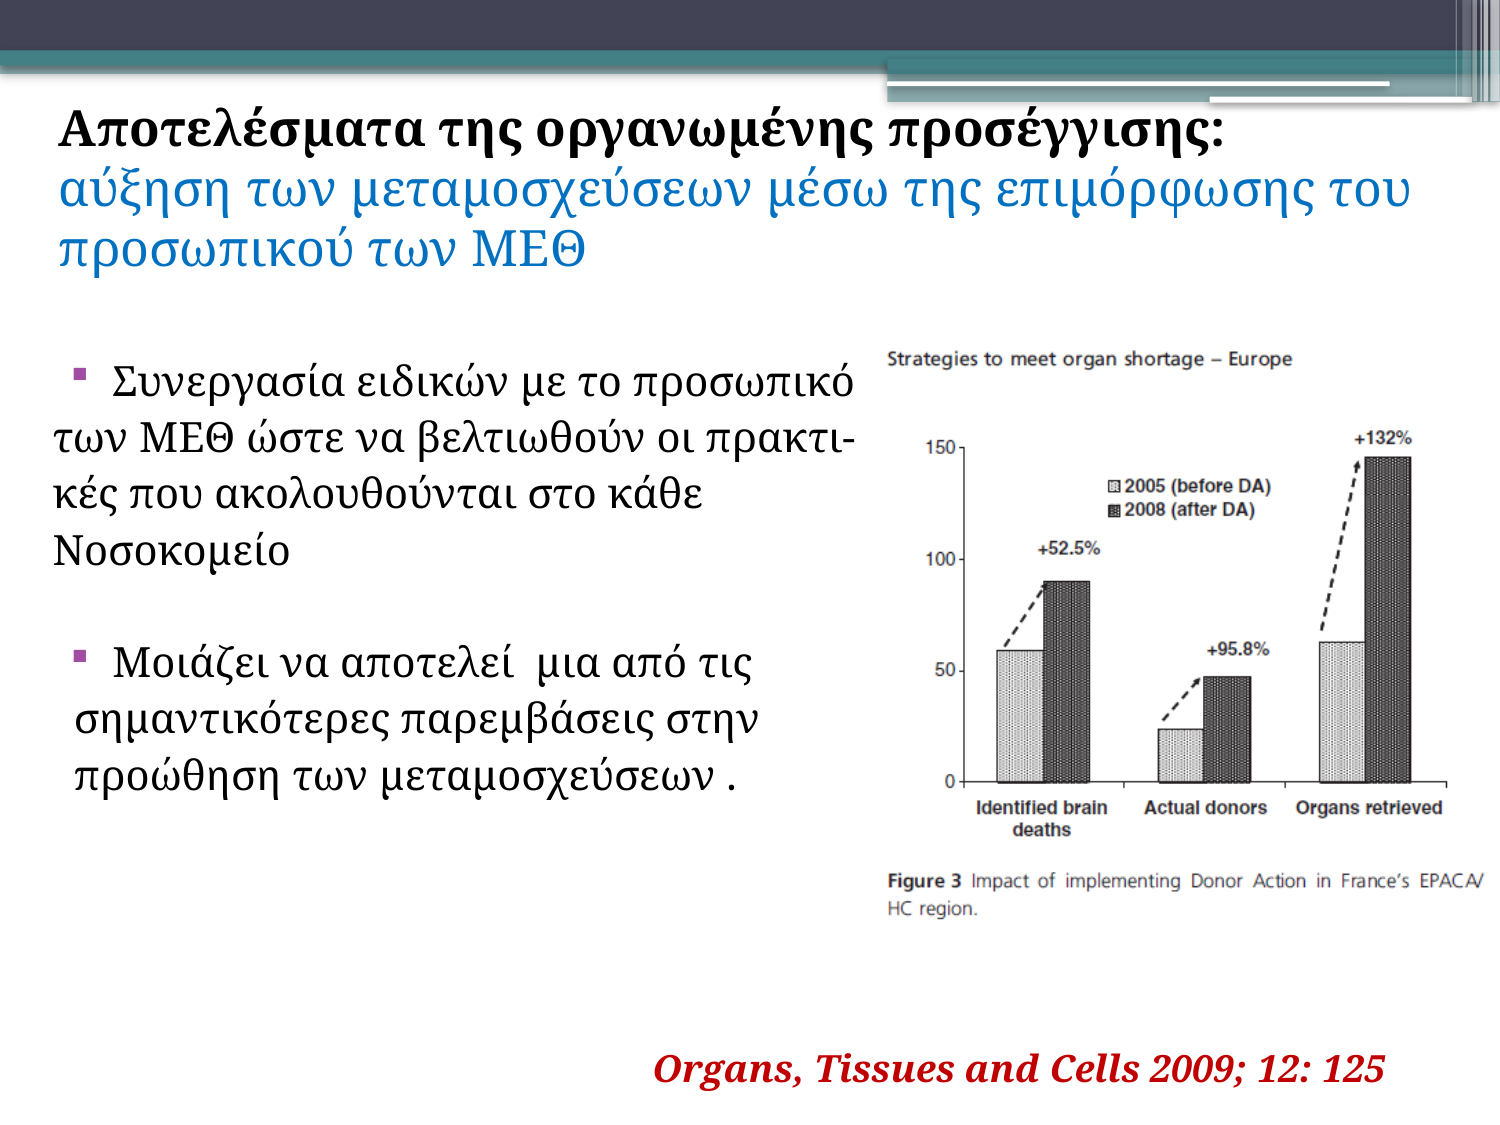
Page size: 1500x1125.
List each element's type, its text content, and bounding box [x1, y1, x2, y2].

picture [878, 349, 1498, 929]
list Συνεργασία ειδικών με το προσωπικό των ΜΕΘ ώστε να βελτιωθούν οι πρακτι- κές που ακολουθούνται στο κάθε Νοσοκομείο Μοιάζει να αποτελεί μια από τις σημαντικότερες παρεμβάσεις στην προώθηση των μεταμοσχεύσεων . [37, 290, 1463, 1026]
text_box Αποτελέσματα της οργανωμένης προσέγγισης: αύξηση των μεταμοσχεύσεων μέσω της επιμόρφωσης του προσωπικού των ΜΕΘ [0, 153, 1473, 279]
text_box Organs, Tissues and Cells 2009; 12: 125 [637, 1037, 1495, 1097]
